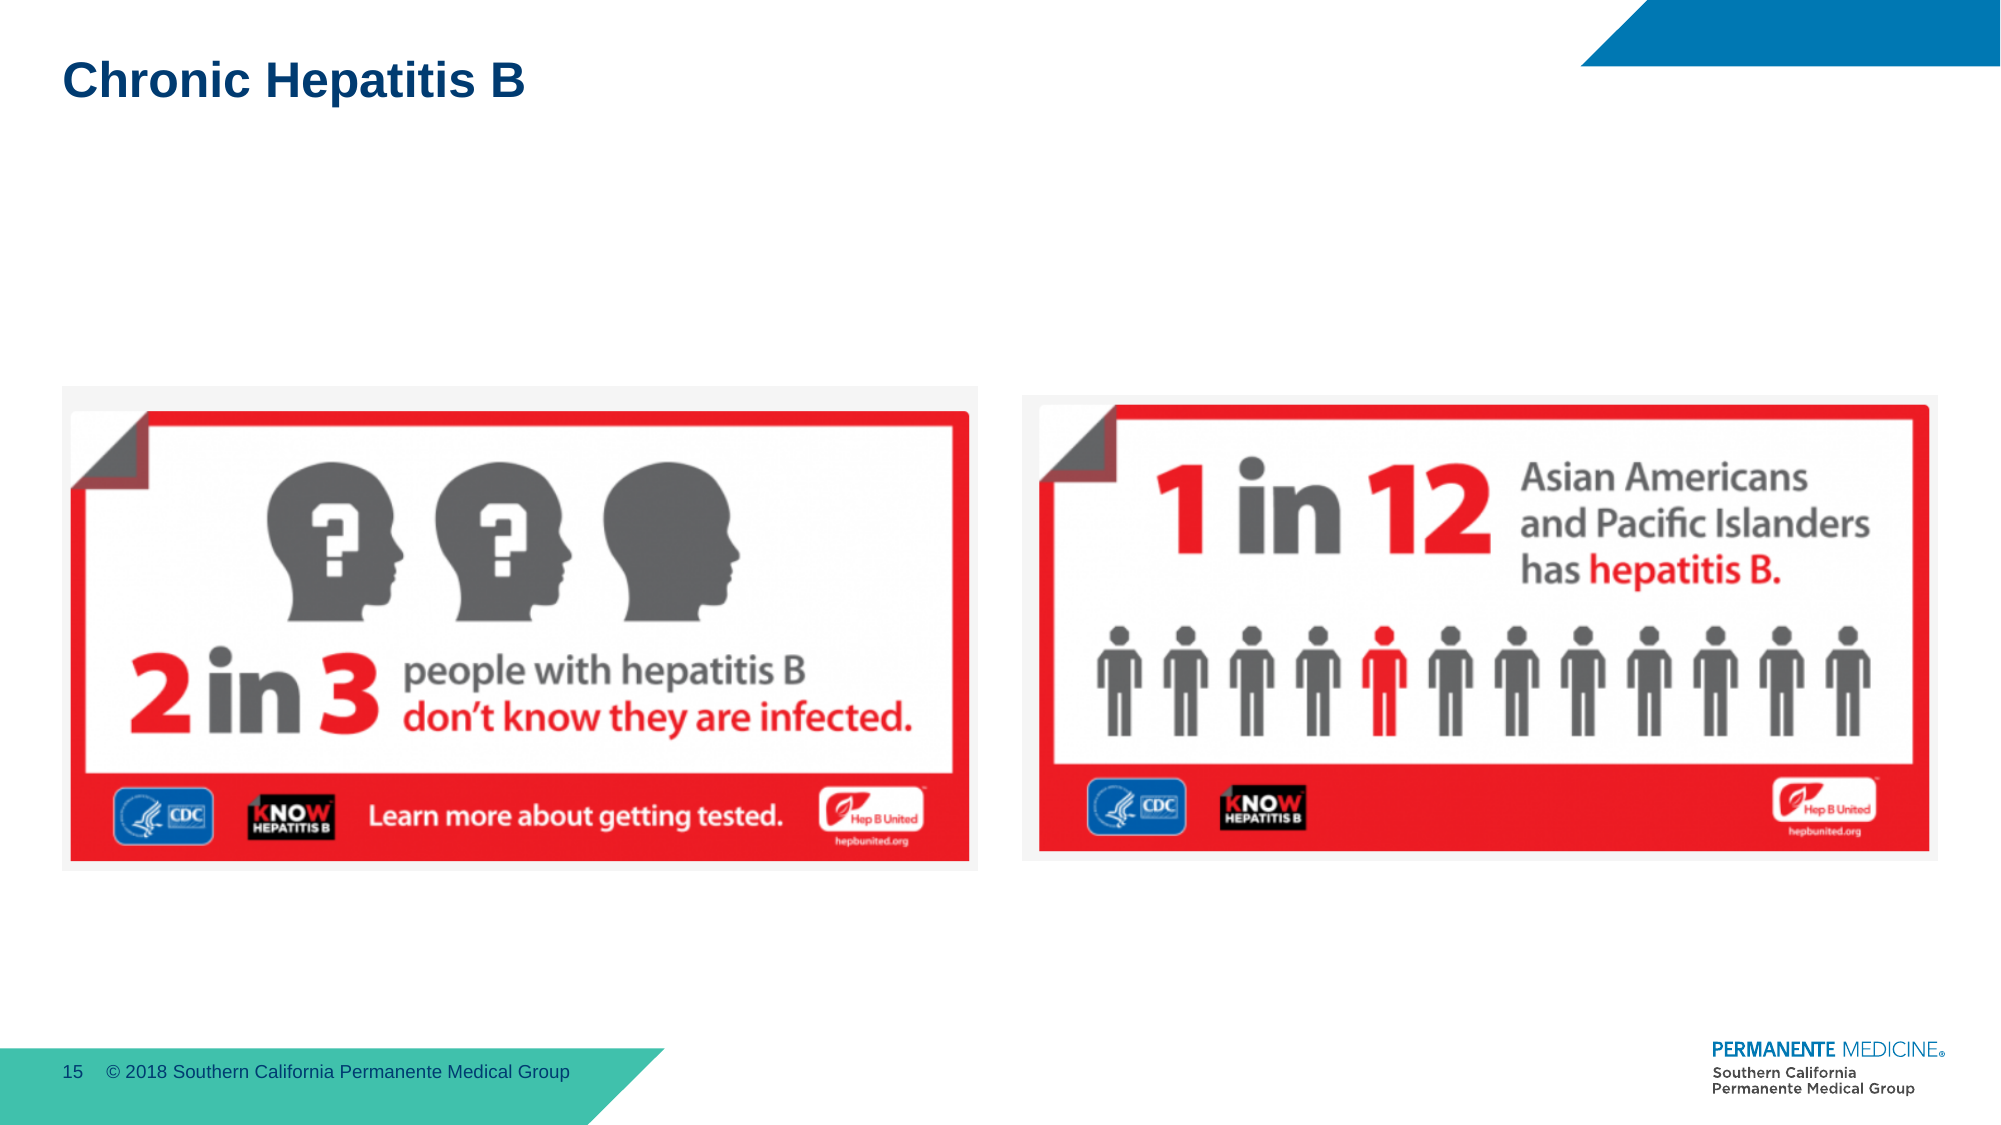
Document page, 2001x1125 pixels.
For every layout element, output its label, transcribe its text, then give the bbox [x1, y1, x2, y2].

title Chronic Hepatitis B [62, 56, 1938, 174]
slide_number 15 [62, 1059, 100, 1097]
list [62, 386, 978, 871]
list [1022, 395, 1938, 861]
picture [1930, 1051, 1945, 1058]
footer © 2018 Southern California Permanente Medical Group [106, 1059, 579, 1097]
